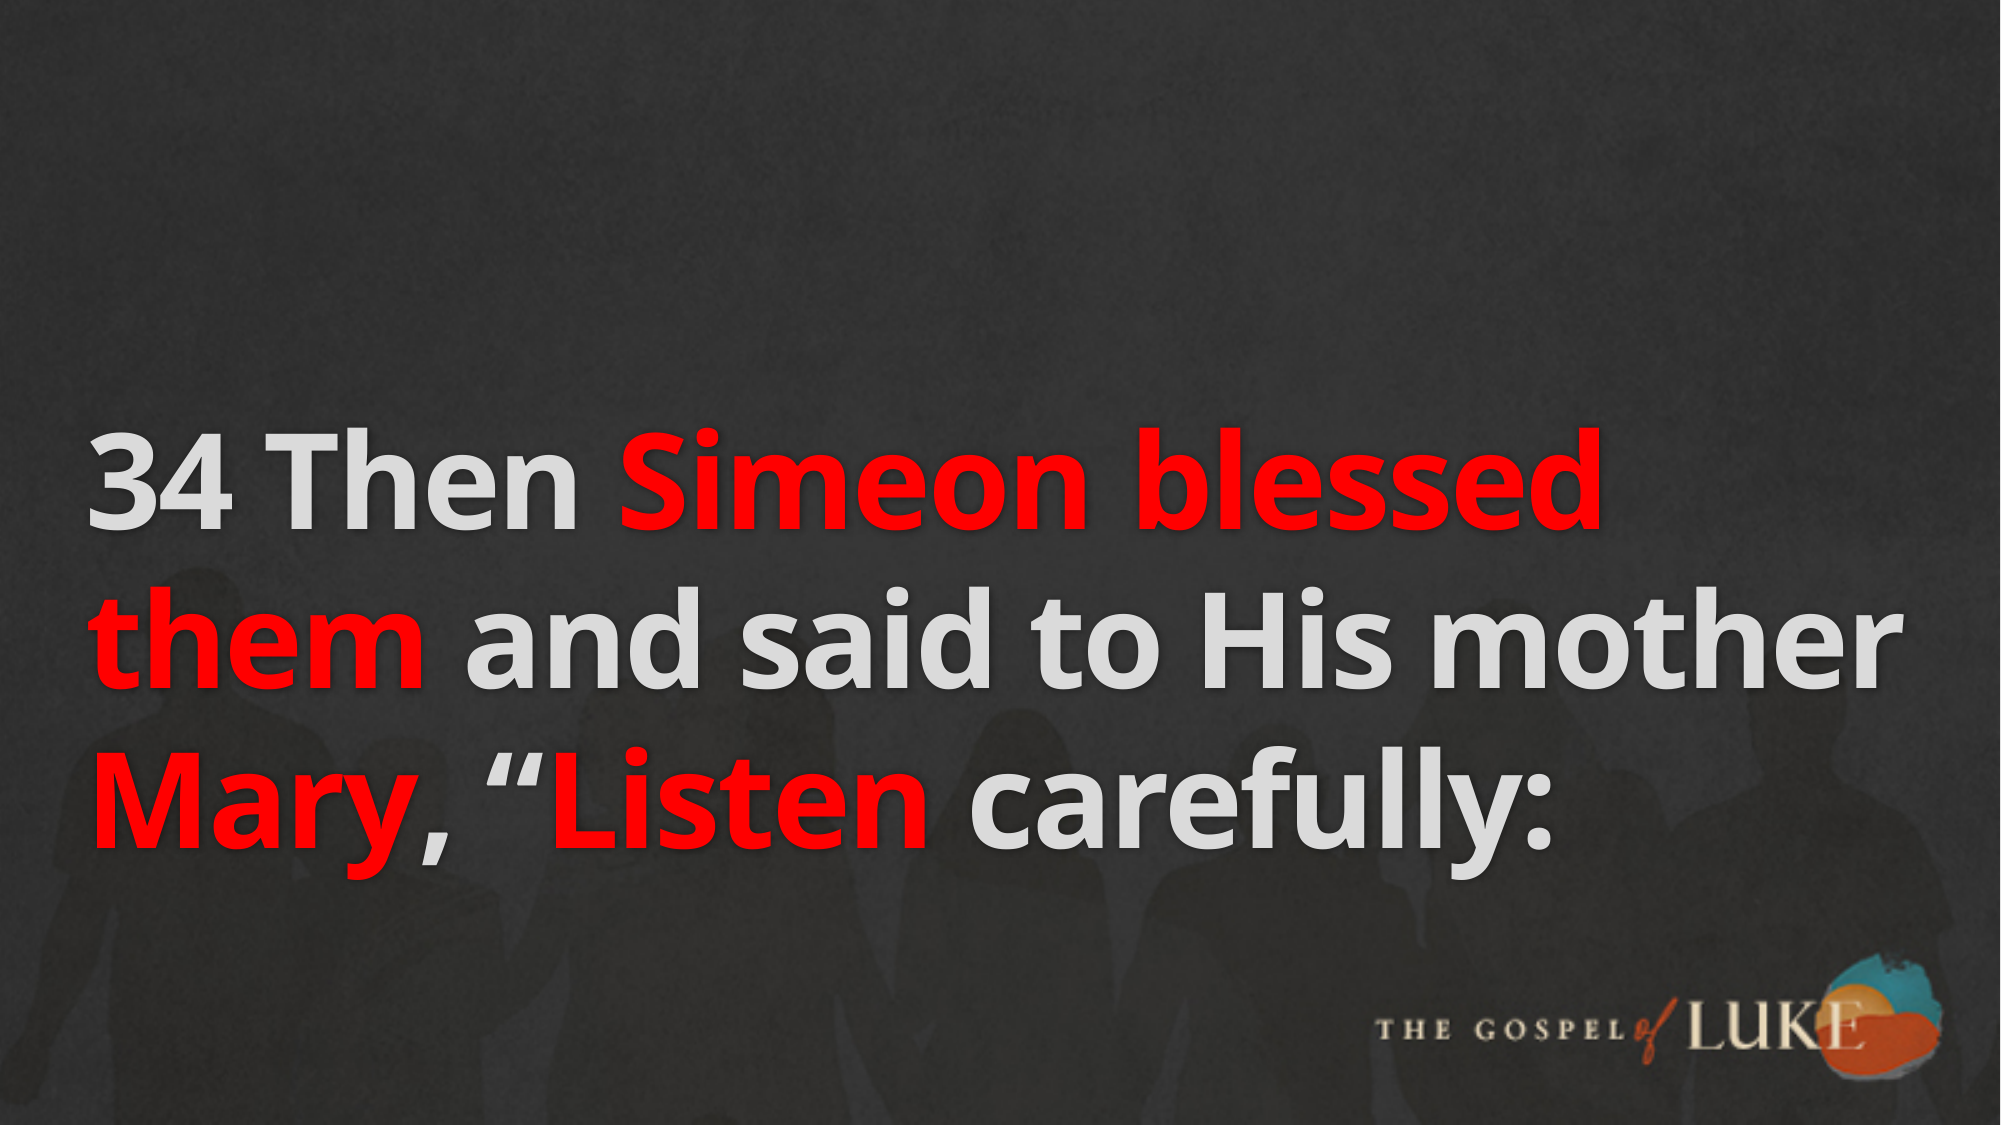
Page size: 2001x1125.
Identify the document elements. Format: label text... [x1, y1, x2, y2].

title 34 Then Simeon blessed them and said to His mother Mary, “Listen carefully: [70, 241, 1930, 884]
picture [0, 0, 2000, 1125]
